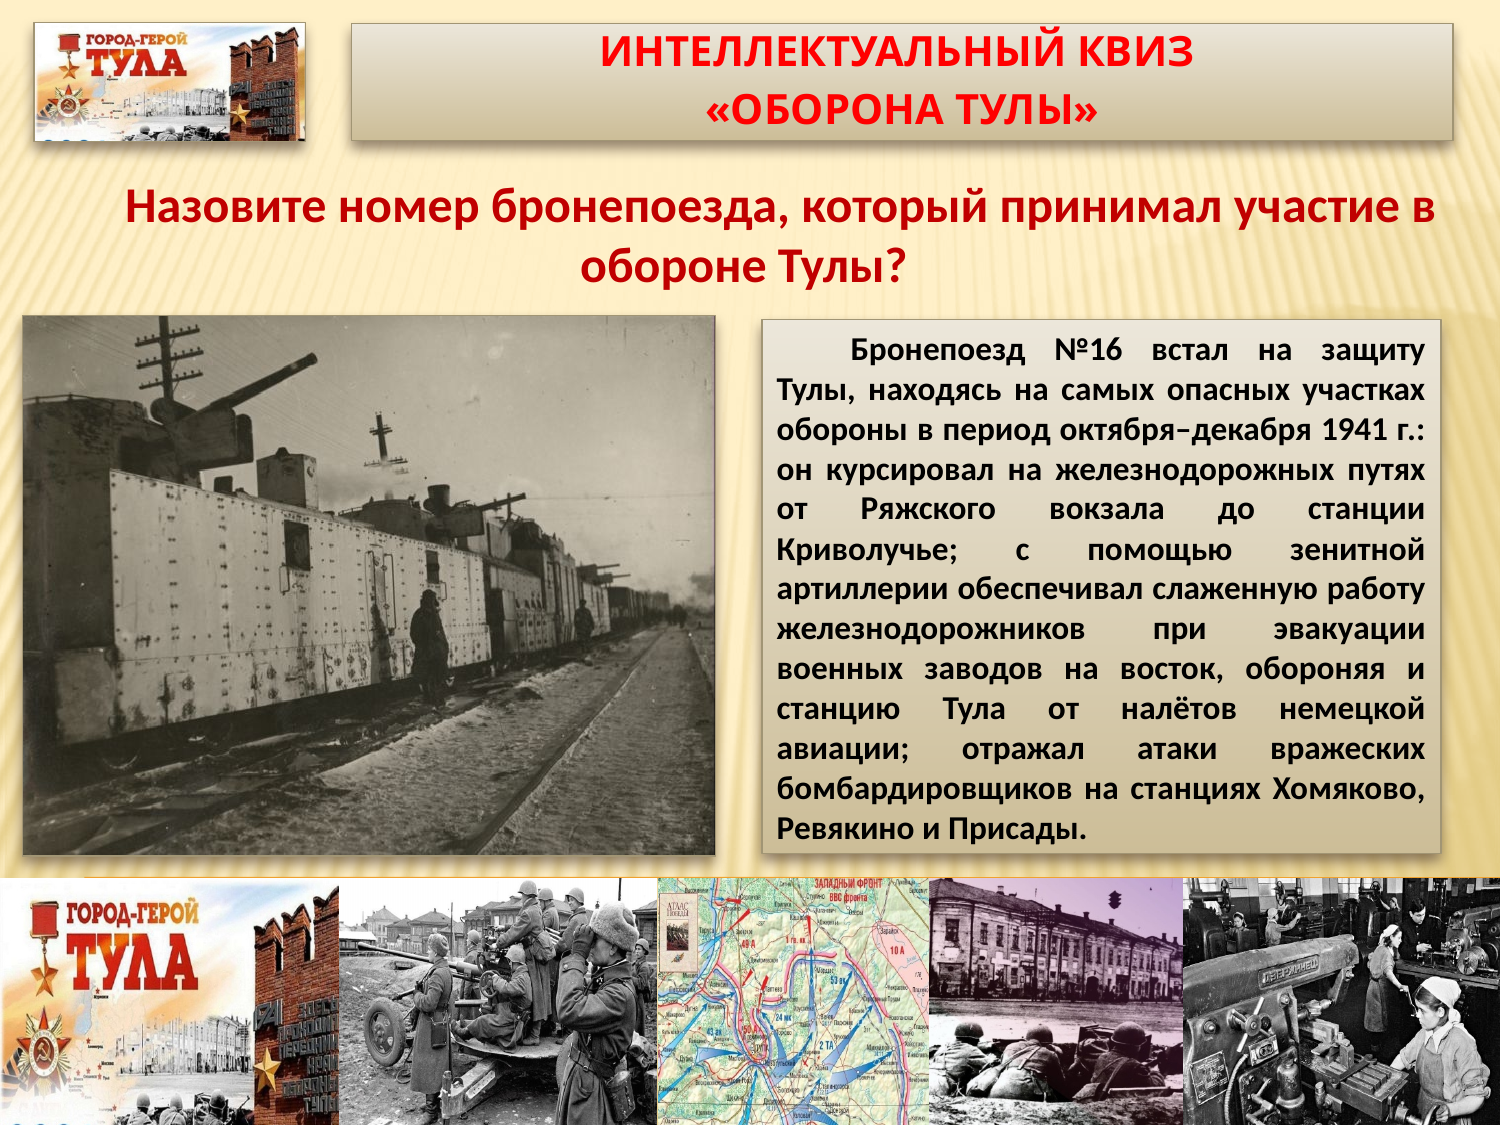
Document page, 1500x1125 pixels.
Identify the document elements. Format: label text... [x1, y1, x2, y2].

text_box ИНТЕЛЛЕКТУАЛЬНЫЙ КВИЗ «ОБОРОНА ТУЛЫ» [351, 23, 1454, 141]
picture [0, 878, 657, 1125]
picture [658, 878, 1500, 1125]
picture [34, 23, 305, 141]
text_box Назовите номер бронепоезда, который принимал участие в обороне Тулы? [35, 164, 1454, 300]
picture [23, 316, 716, 856]
text_box Бронепоезд №16 встал на защиту Тулы, находясь на самых опасных участках обороны в период октября–декабря 1941 г.: он курсировал на железнодорожных путях от Ряжского вокзала до станции Криволучье; с помощью зенитной артиллерии обеспечивал слаженную работу железнодорожников при эвакуации военных заводов на восток, обороняя и станцию Тула от налётов немецкой авиации; отражал атаки вражеских бомбардировщиков на станциях Хомяково, Ревякино и Присады. [761, 319, 1442, 854]
